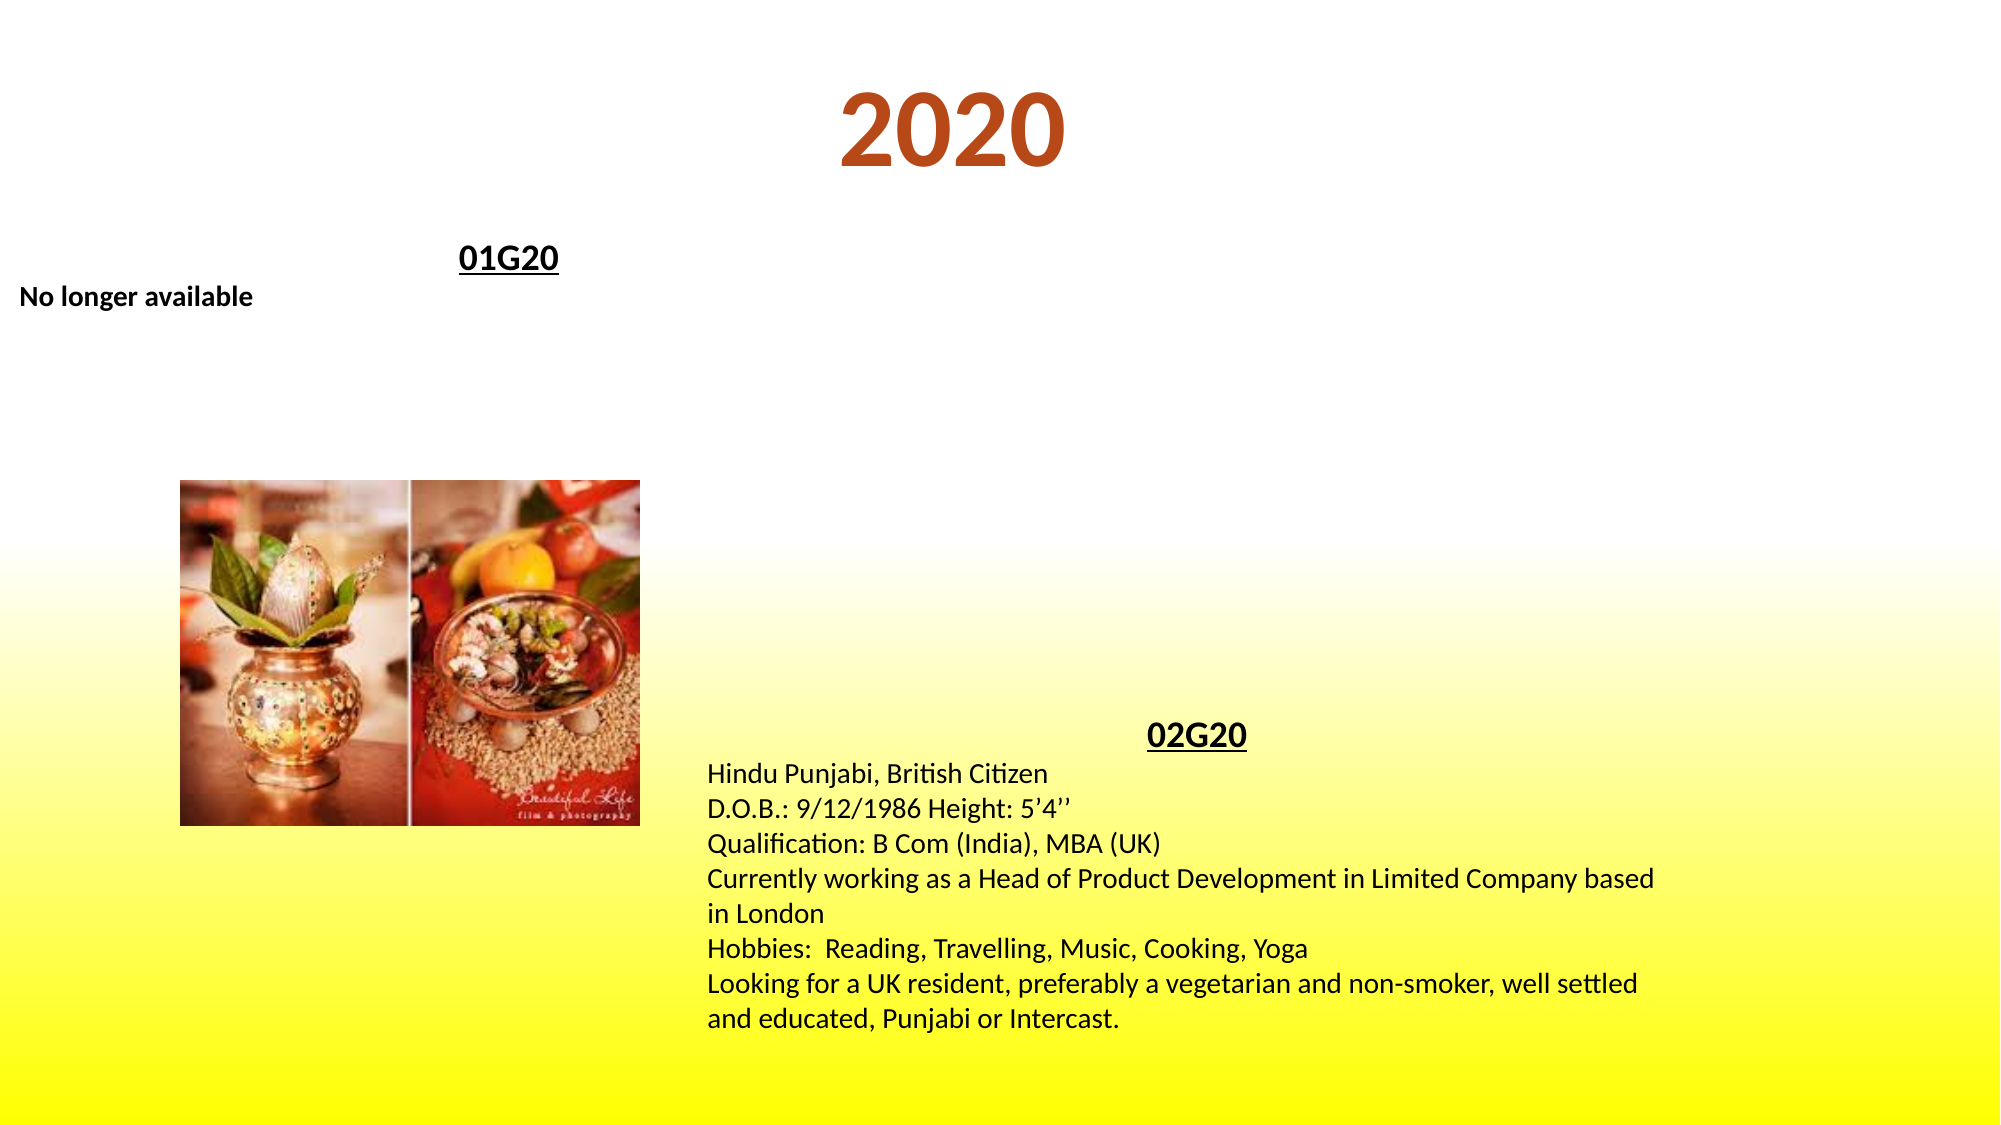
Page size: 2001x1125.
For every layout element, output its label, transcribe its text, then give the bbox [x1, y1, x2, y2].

text_box 01G20 No longer available [4, 225, 1005, 320]
text_box 02G20 Hindu Punjabi, British Citizen D.O.B.: 9/12/1986 Height: 5’4’’ Qualification: B Com (India), MBA (UK) Currently working as a Head of Product Development in Limited Company based in London Hobbies: Reading, Travelling, Music, Cooking, Yoga Looking for a UK resident, preferably a vegetarian and non-smoker, well settled and educated, Punjabi or Intercast. [692, 702, 1693, 1042]
text_box 2020 [823, 46, 1082, 197]
picture [180, 480, 641, 826]
